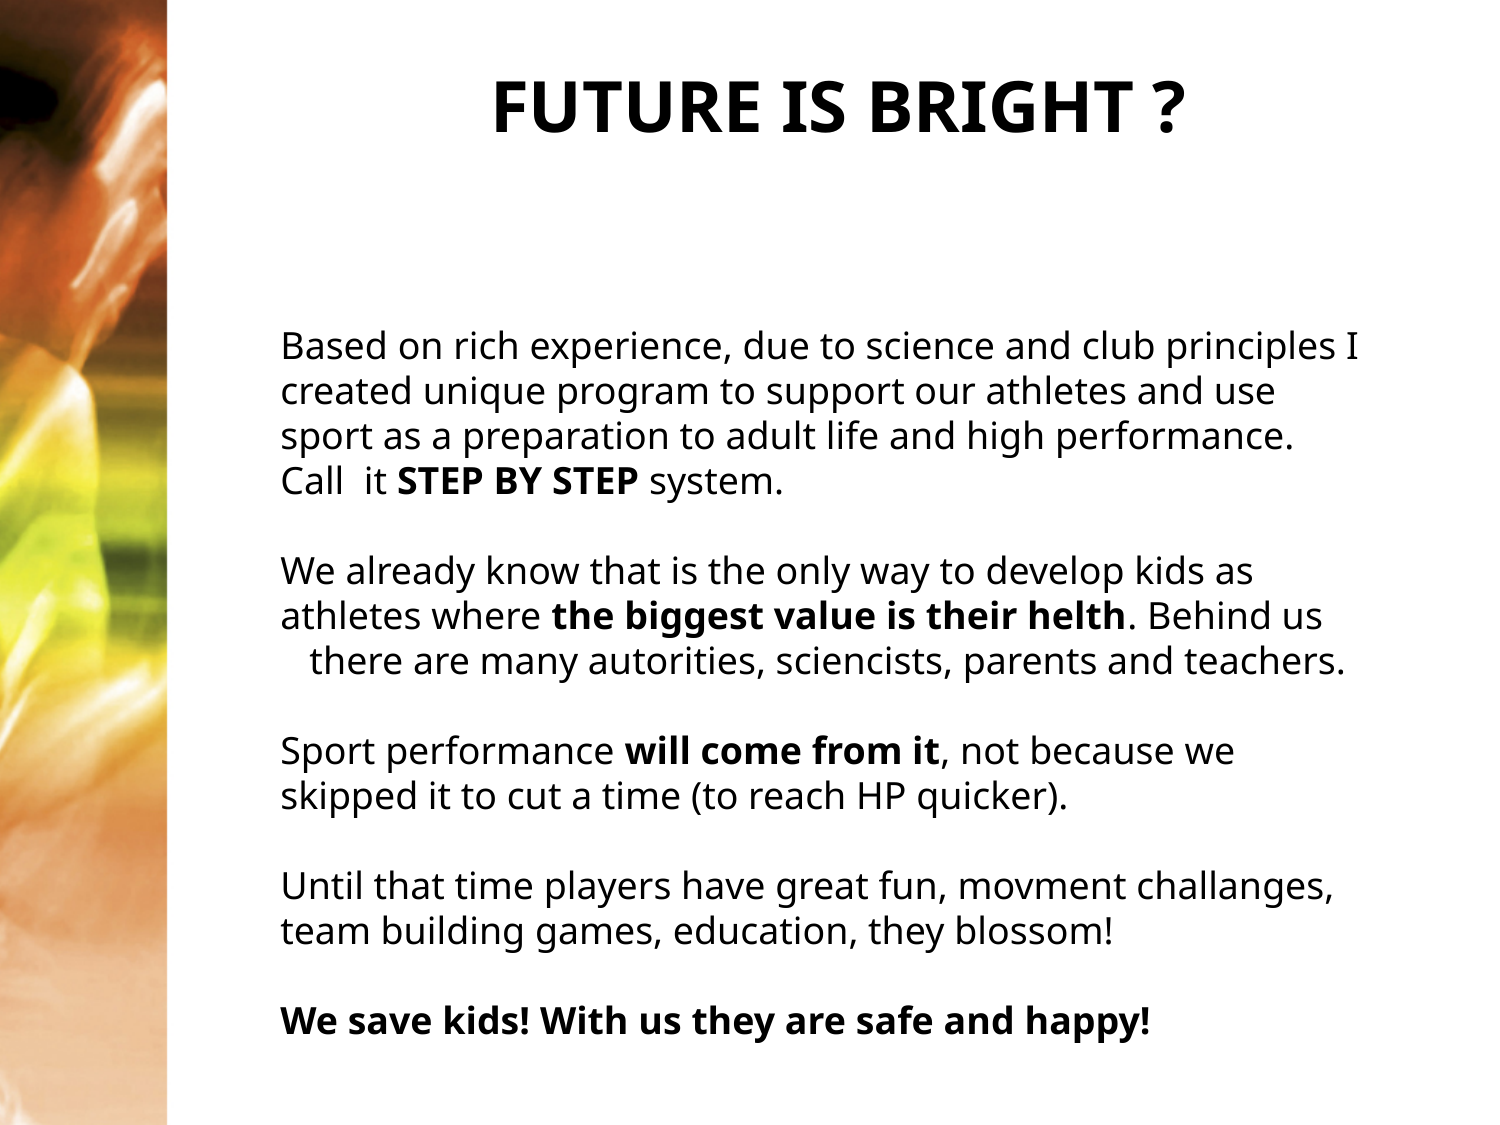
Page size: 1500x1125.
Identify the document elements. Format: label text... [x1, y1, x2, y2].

picture [0, 0, 1500, 1125]
text_box FUTURE IS BRIGHT ? [312, 54, 1365, 240]
text_box Based on rich experience, due to science and club principles I created unique program to support our athletes and use sport as a preparation to adult life and high performance. Call it STEP BY STEP system. We already know that is the only way to develop kids as athletes where the biggest value is their helth. Behind us there are many autorities, sciencists, parents and teachers. Sport performance will come from it, not because we skipped it to cut a time (to reach HP quicker). Until that time players have great fun, movment challanges, team building games, education, they blossom! We save kids! With us they are safe and happy! [265, 314, 1376, 1125]
